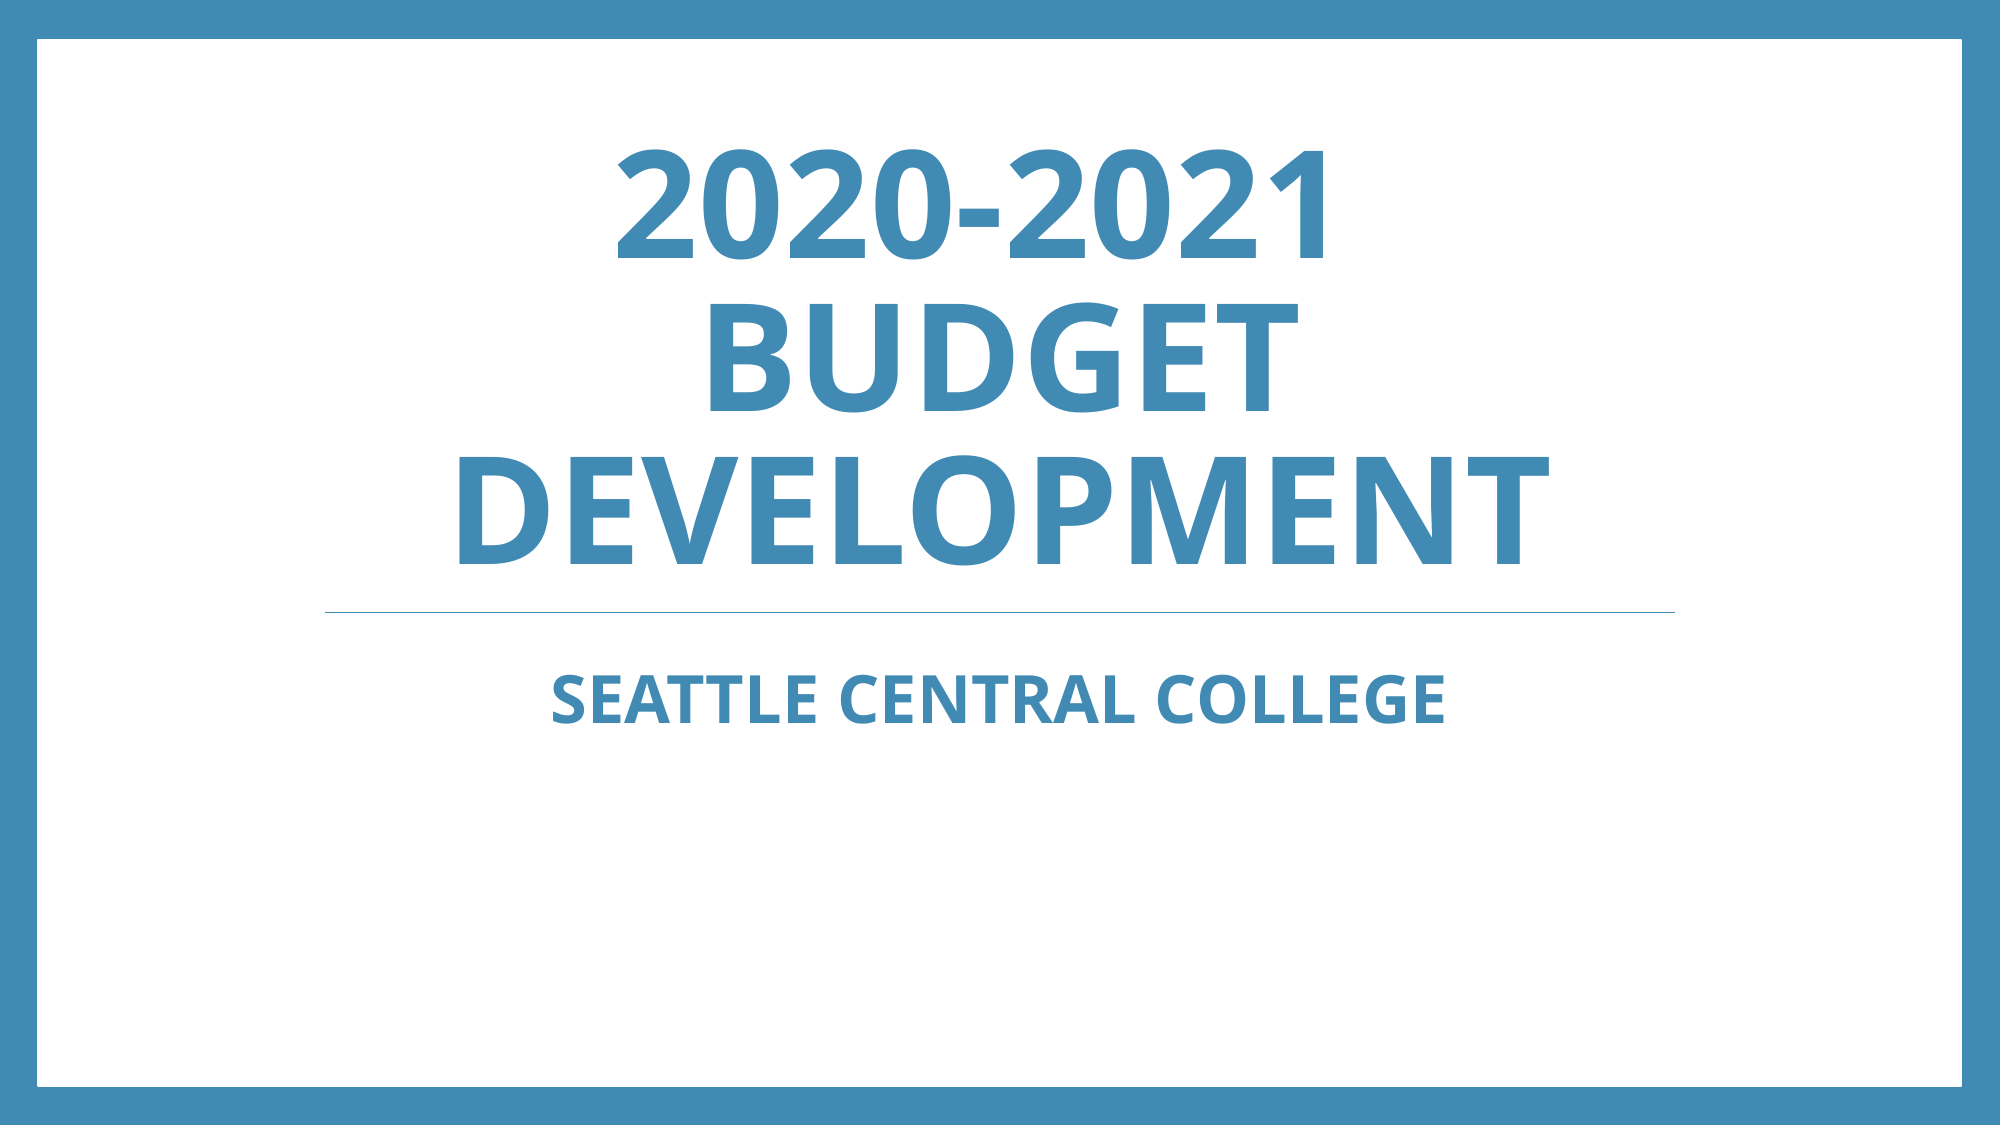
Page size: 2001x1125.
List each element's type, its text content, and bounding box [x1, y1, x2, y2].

title 2020-2021 Budget Development [182, 122, 1818, 603]
subtitle SEATTLE CENTRAL COLLEGE [280, 657, 1719, 886]
